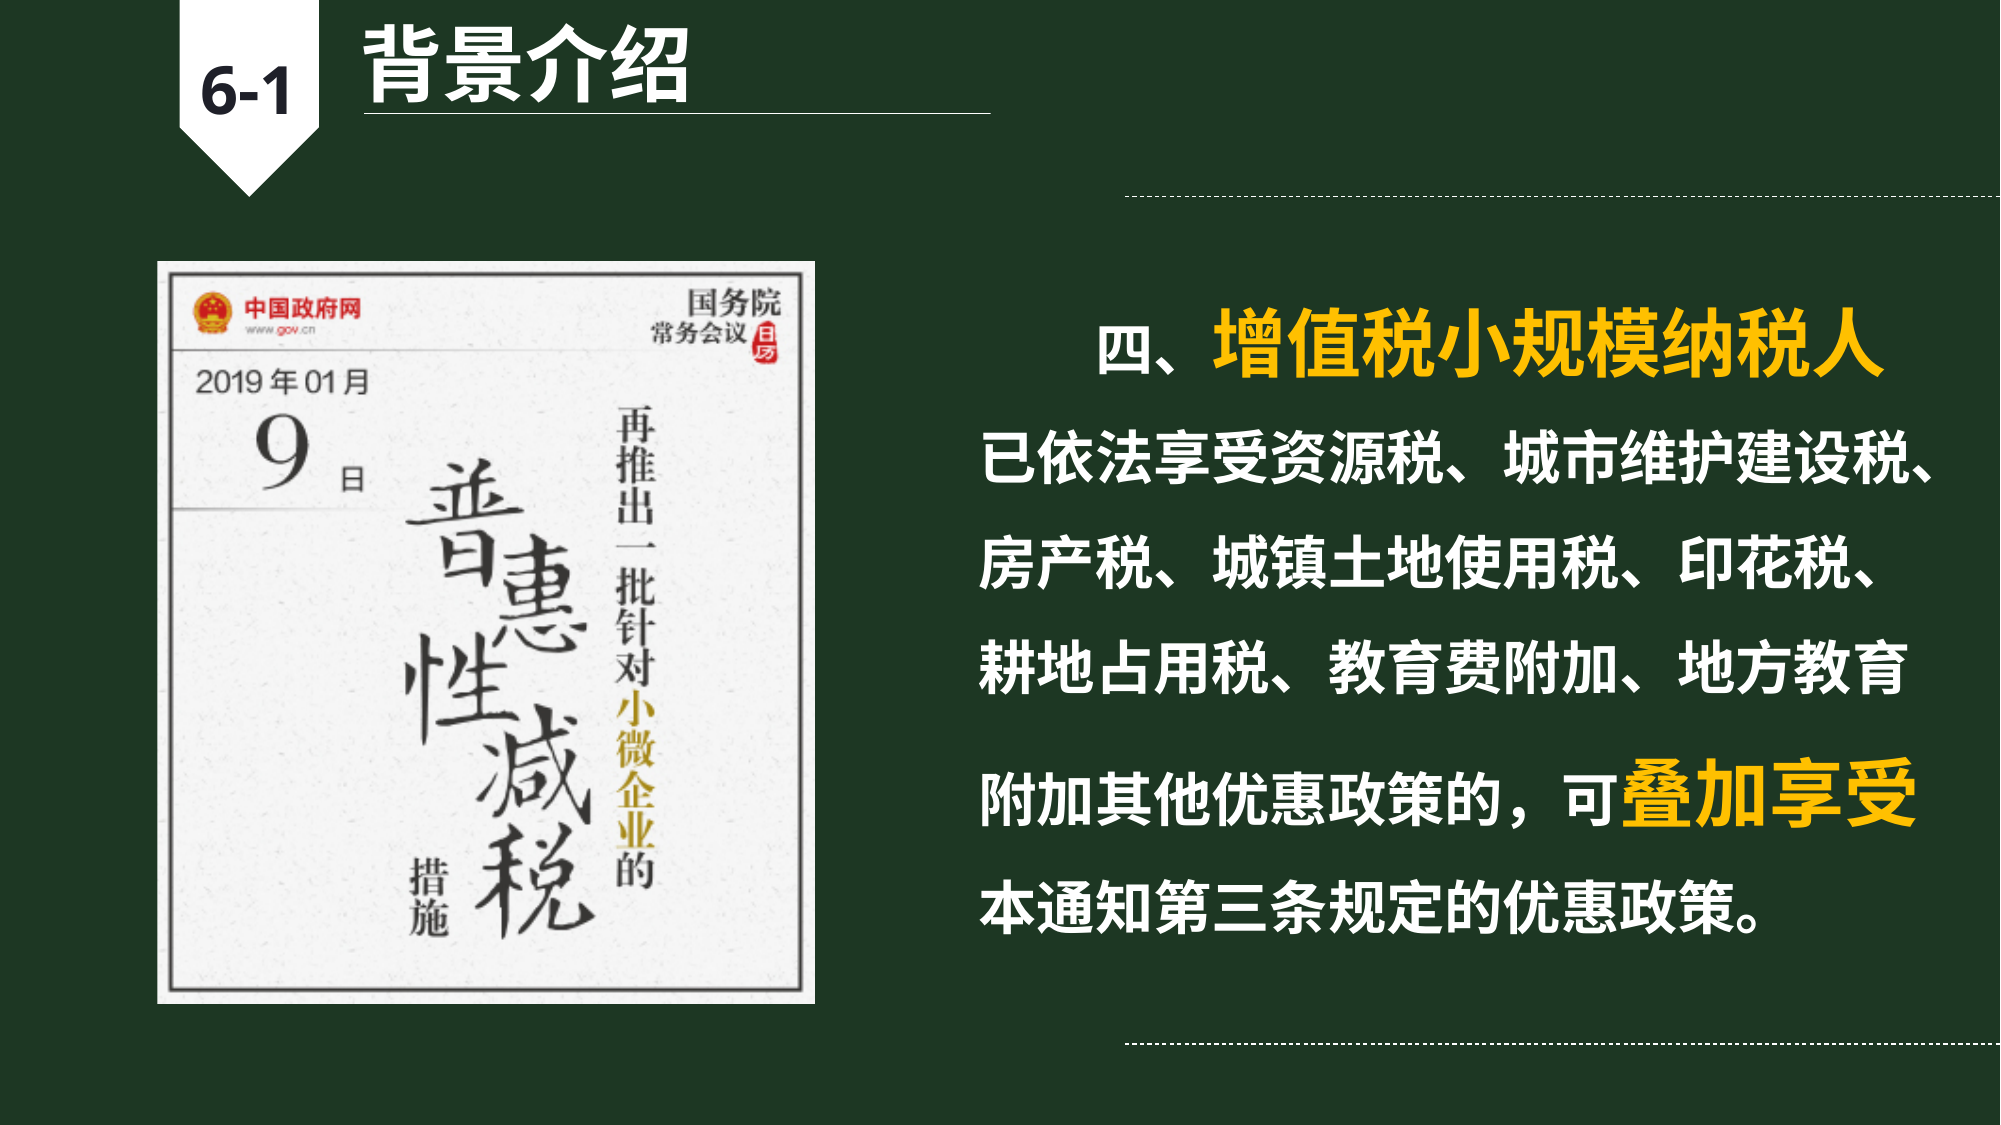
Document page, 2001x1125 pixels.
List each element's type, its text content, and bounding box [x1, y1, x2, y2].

picture [157, 261, 815, 1004]
text_box 四、增值税小规模纳税人已依法享受资源税、城市维护建设税、房产税、城镇土地使用税、印花税、耕地占用税、教育费附加、地方教育附加其他优惠政策的，可叠加享受本通知第三条规定的优惠政策。 [963, 244, 1948, 949]
text_box 6-1 [175, 50, 323, 150]
list 背景介绍 [213, 16, 839, 79]
